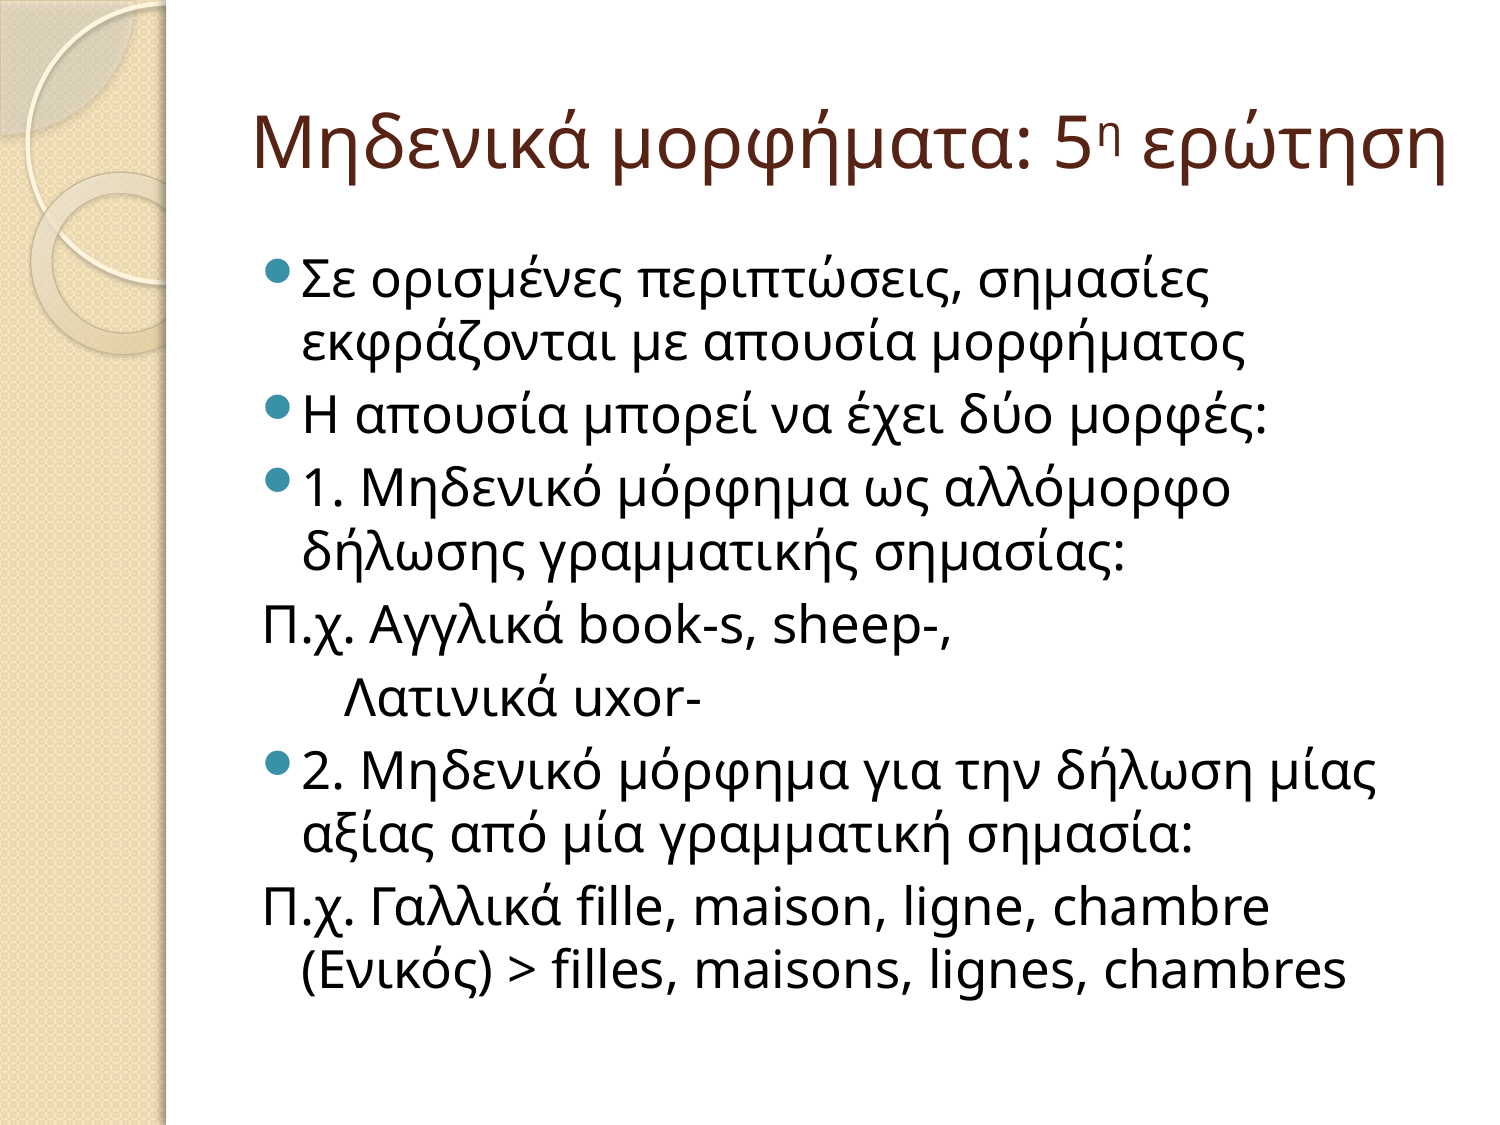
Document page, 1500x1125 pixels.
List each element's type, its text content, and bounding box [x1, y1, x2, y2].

list Σε ορισμένες περιπτώσεις, σημασίες εκφράζονται με απουσία μορφήματος Η απουσία μπορεί να έχει δύο μορφές: 1. Μηδενικό μόρφημα ως αλλόμορφο δήλωσης γραμματικής σημασίας: Π.χ. Αγγλικά book-s, sheep-, Λατινικά uxor- 2. Μηδενικό μόρφημα για την δήλωση μίας αξίας από μία γραμματική σημασία: Π.χ. Γαλλικά fille, maison, ligne, chambre (Ενικός) > filles, maisons, lignes, chambres [235, 237, 1466, 1025]
title Μηδενικά μορφήματα: 5η ερώτηση [235, 45, 1466, 233]
